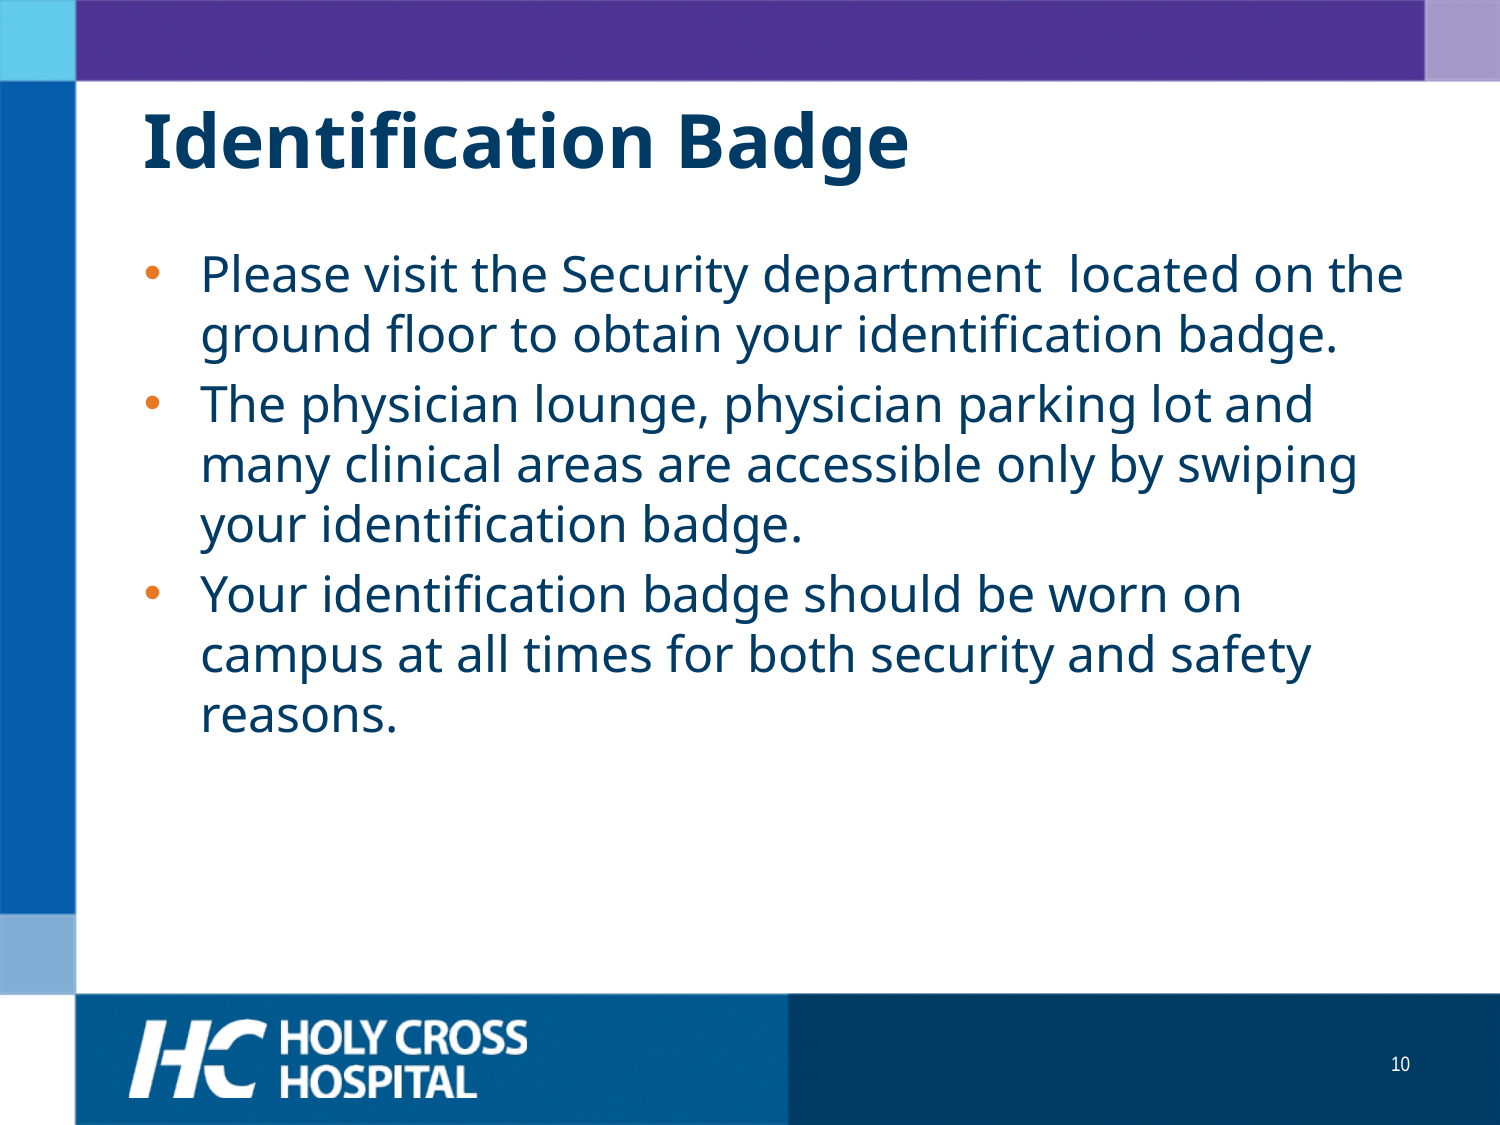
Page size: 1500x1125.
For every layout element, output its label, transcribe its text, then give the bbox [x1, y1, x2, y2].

title Identification Badge [128, 86, 1425, 205]
slide_number 10 [1074, 1042, 1425, 1103]
list Please visit the Security department located on the ground floor to obtain your identification badge. The physician lounge, physician parking lot and many clinical areas are accessible only by swiping your identification badge. Your identification badge should be worn on campus at all times for both security and safety reasons. [128, 234, 1425, 949]
picture [0, 0, 1500, 1125]
